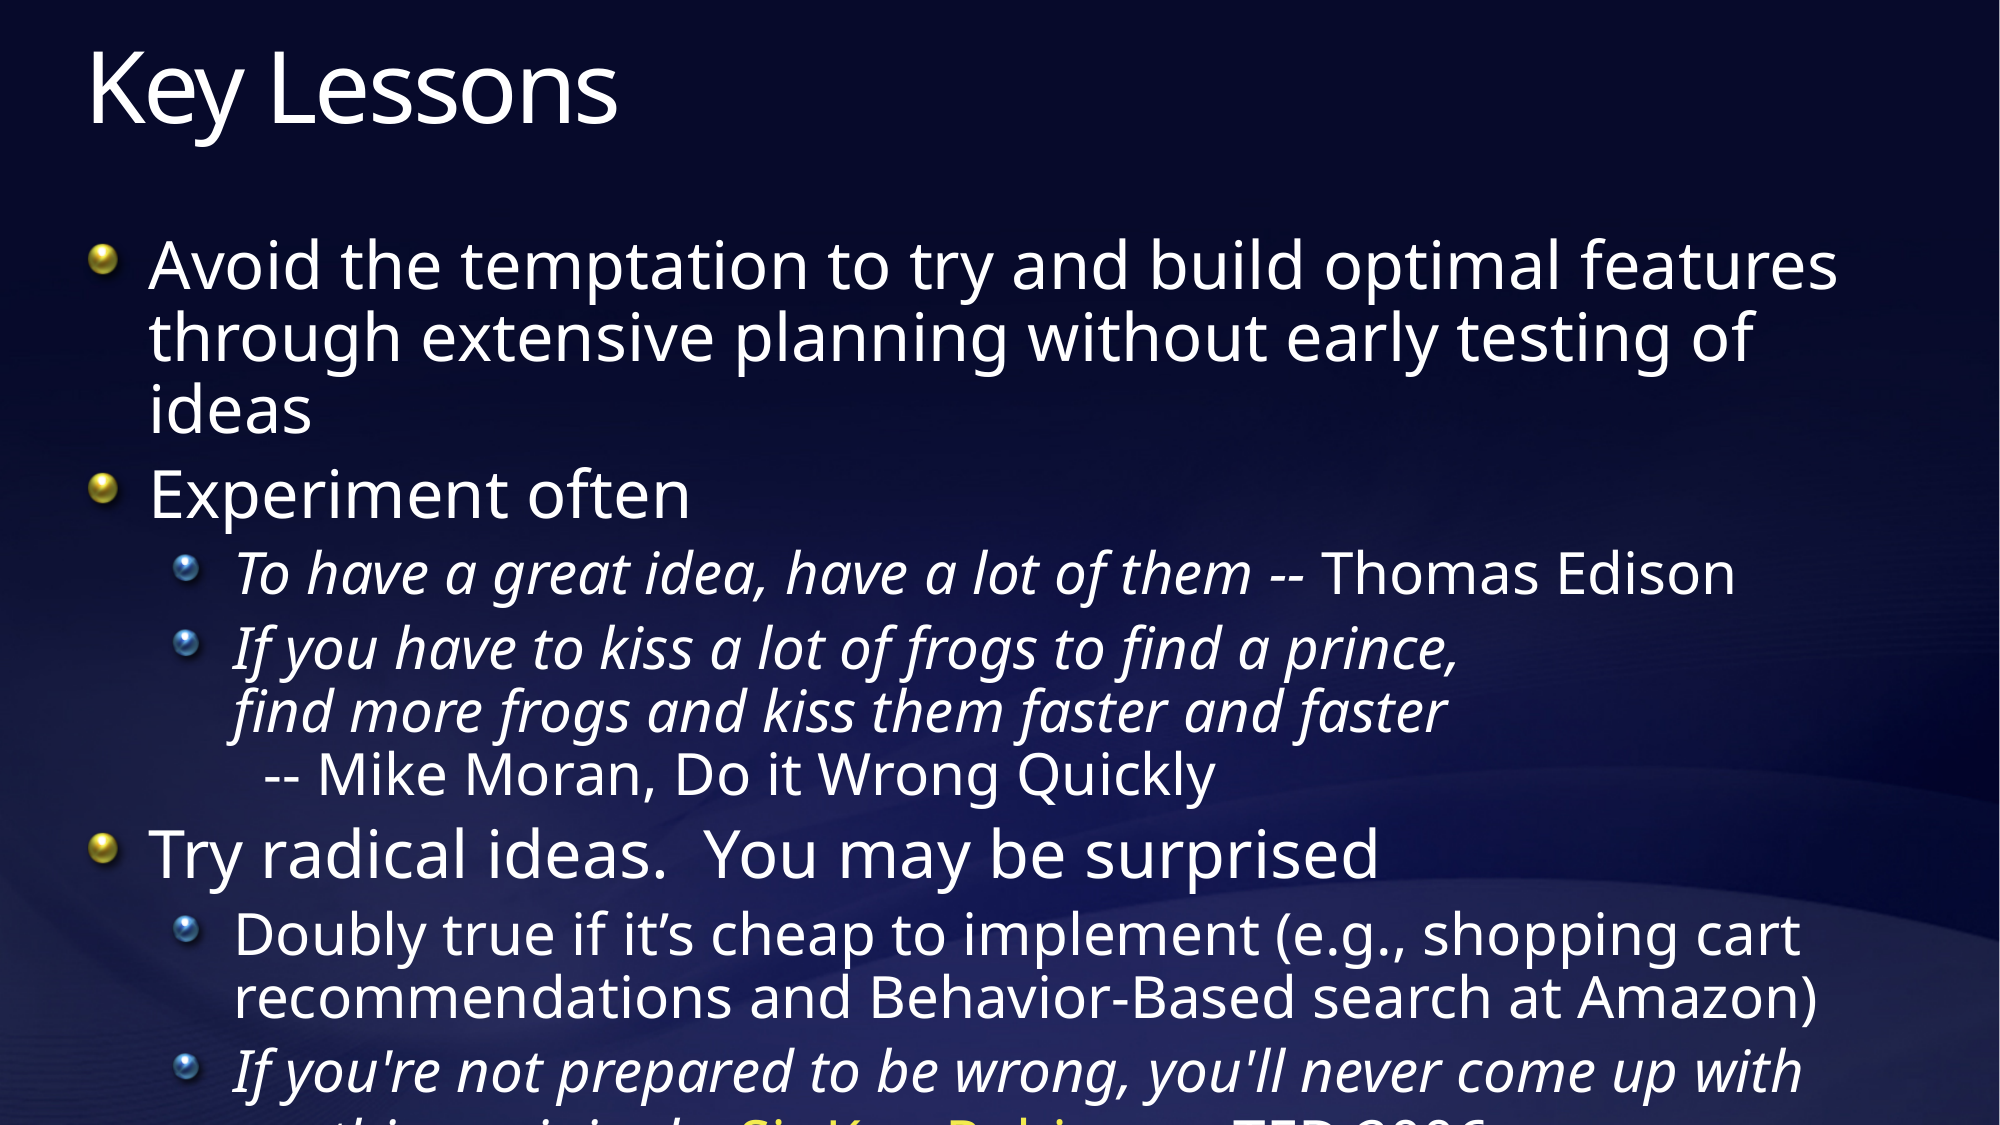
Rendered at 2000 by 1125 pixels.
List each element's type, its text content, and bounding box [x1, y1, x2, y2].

list Avoid the temptation to try and build optimal features through extensive planning without early testing of ideas Experiment often To have a great idea, have a lot of them -- Thomas Edison If you have to kiss a lot of frogs to find a prince, find more frogs and kiss them faster and faster -- Mike Moran, Do it Wrong Quickly Try radical ideas. You may be surprised Doubly true if it’s cheap to implement (e.g., shopping cart recommendations and Behavior-Based search at Amazon) If you're not prepared to be wrong, you'll never come up with anything original – Sir Ken Robinson, TED 2006 [83, 231, 1917, 1125]
picture [168, 626, 210, 668]
picture [168, 1050, 210, 1091]
picture [0, 0, 2000, 1125]
picture [168, 912, 210, 954]
title Key Lessons [84, 37, 1917, 147]
picture [168, 551, 210, 593]
